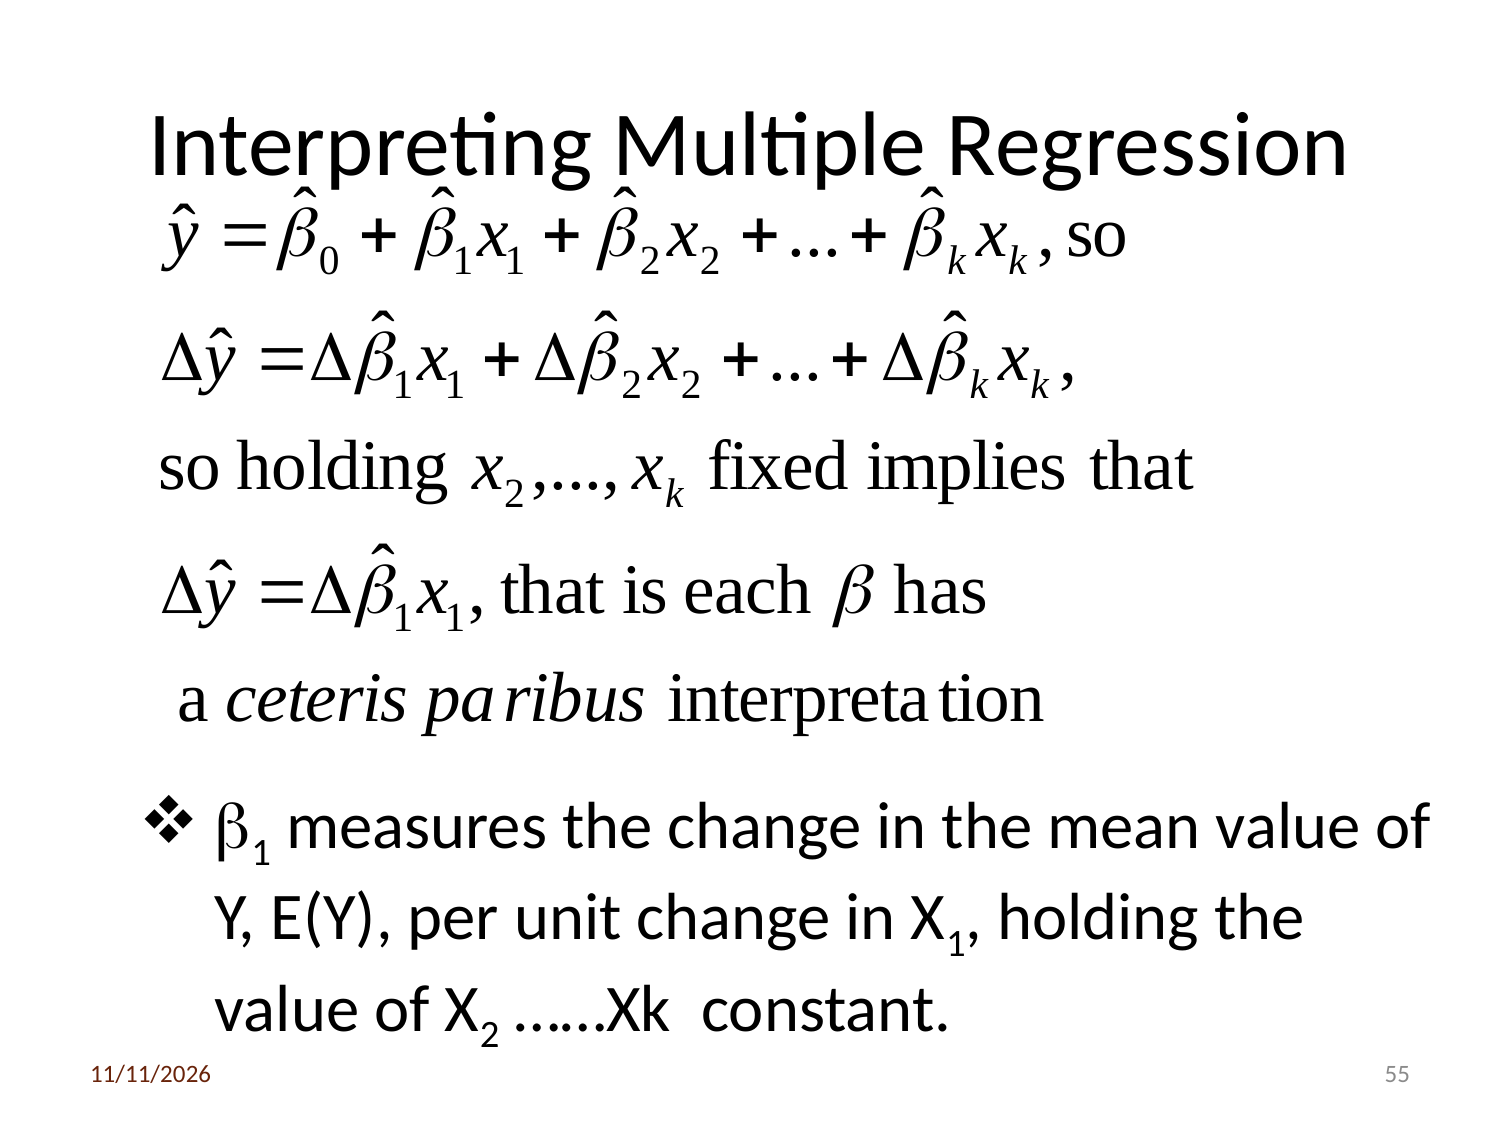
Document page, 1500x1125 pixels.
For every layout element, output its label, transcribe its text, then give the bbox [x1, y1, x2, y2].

title Interpreting Multiple Regression [75, 45, 1425, 233]
text_box 1 measures the change in the mean value of Y, E(Y), per unit change in X1, holding the value of X2 ……Xk constant. [124, 774, 1463, 1063]
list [149, 174, 1212, 751]
slide_number 55 [1074, 1042, 1425, 1103]
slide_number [75, 1042, 425, 1103]
